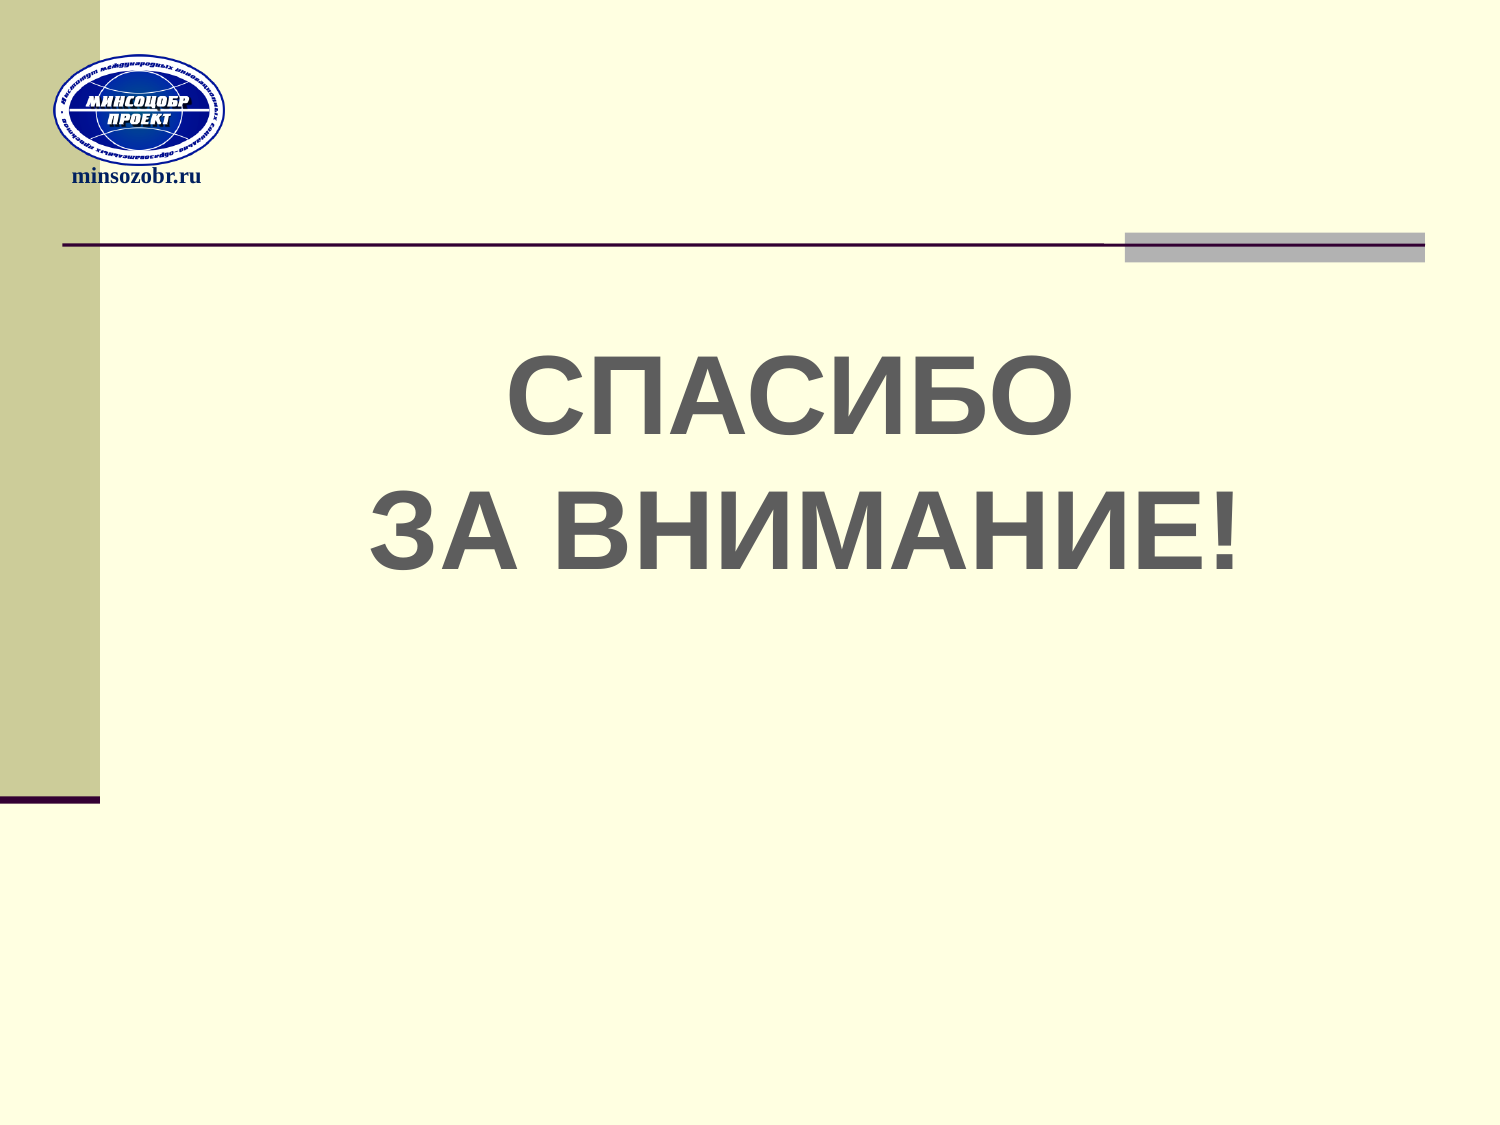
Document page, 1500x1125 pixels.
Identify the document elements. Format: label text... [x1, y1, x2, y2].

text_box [52, 54, 225, 197]
text_box СПАСИБО ЗА ВНИМАНИЕ! [253, 314, 1329, 600]
